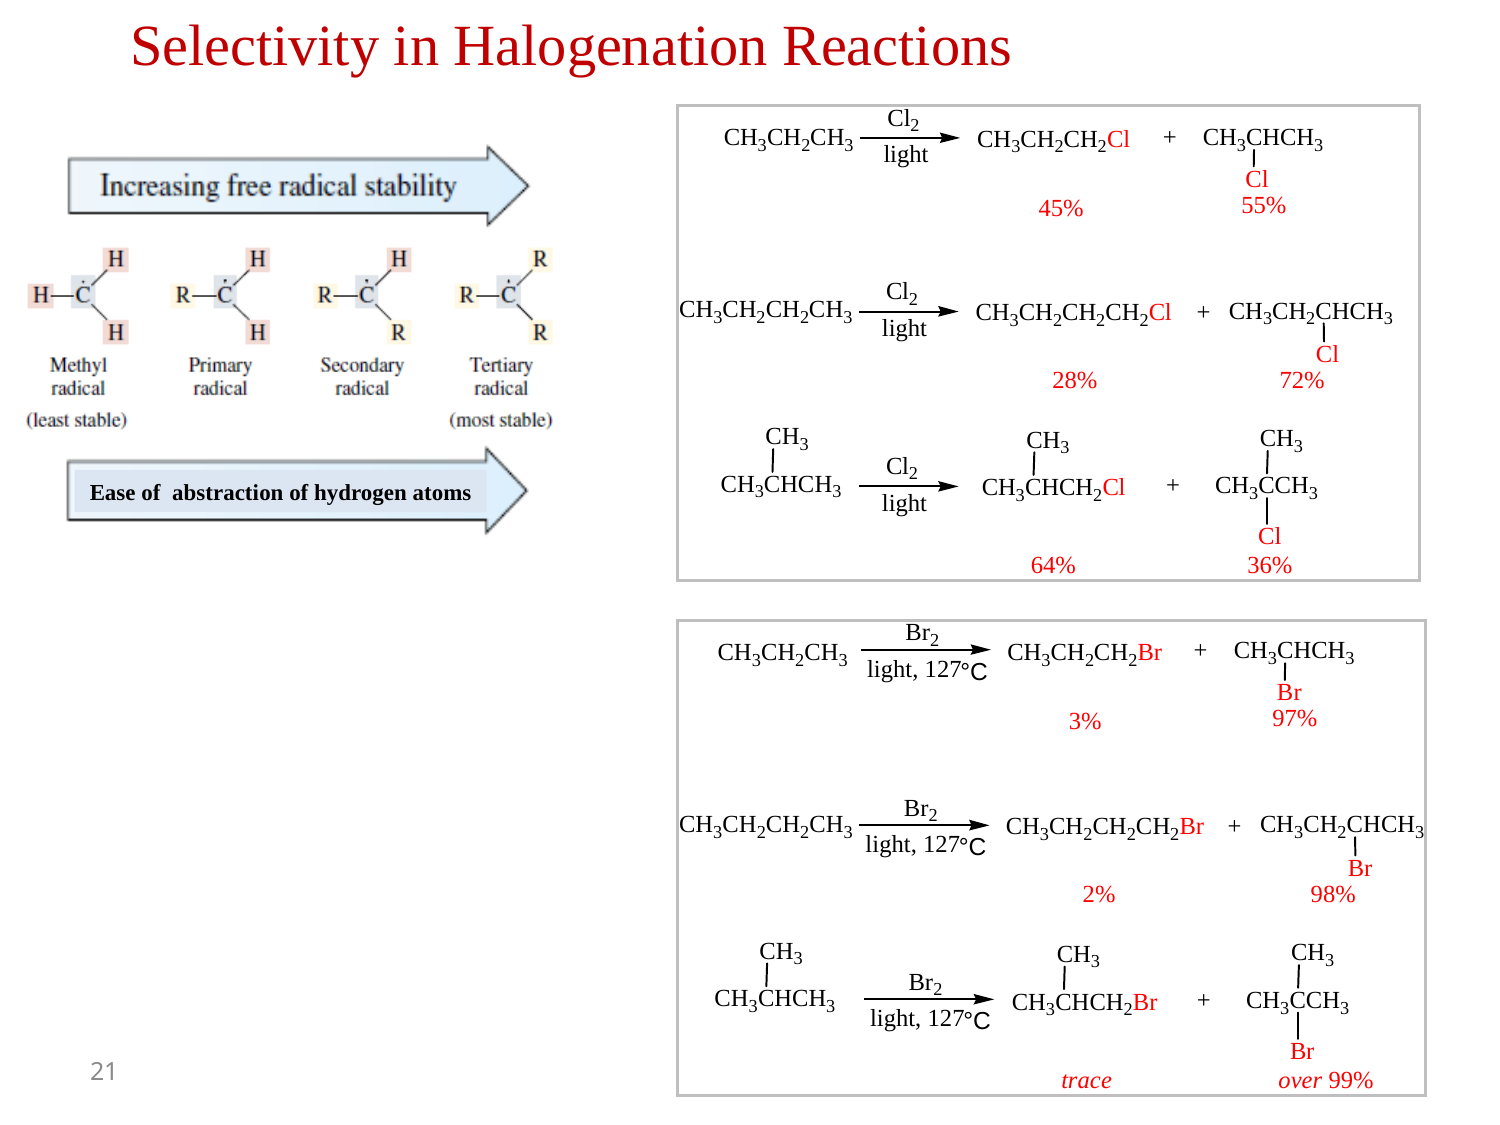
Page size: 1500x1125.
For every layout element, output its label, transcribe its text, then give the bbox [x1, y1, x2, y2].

text_box Selectivity in Halogenation Reactions [115, 0, 1028, 85]
picture [678, 106, 1419, 580]
picture [678, 621, 1425, 1095]
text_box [17, 131, 569, 556]
slide_number 21 [75, 1042, 425, 1103]
